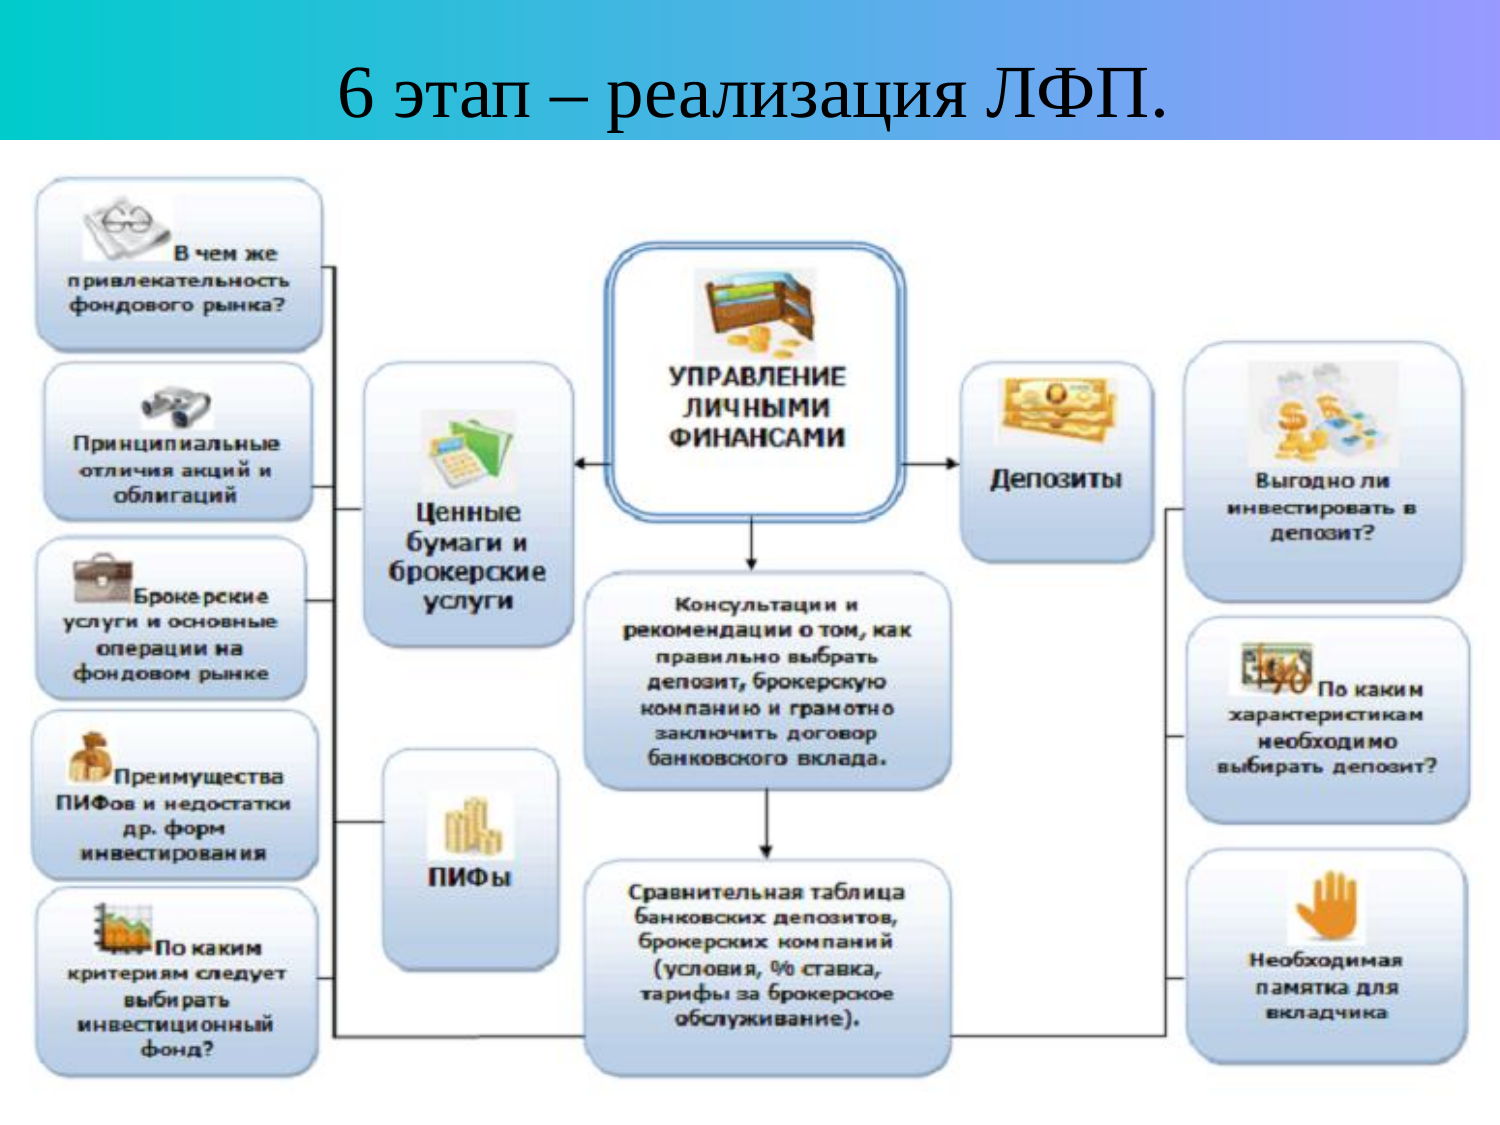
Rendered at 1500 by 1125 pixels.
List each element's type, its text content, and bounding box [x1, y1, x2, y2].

text_box 6 этап – реализация ЛФП. [82, 35, 1425, 139]
picture [0, 140, 1500, 1125]
